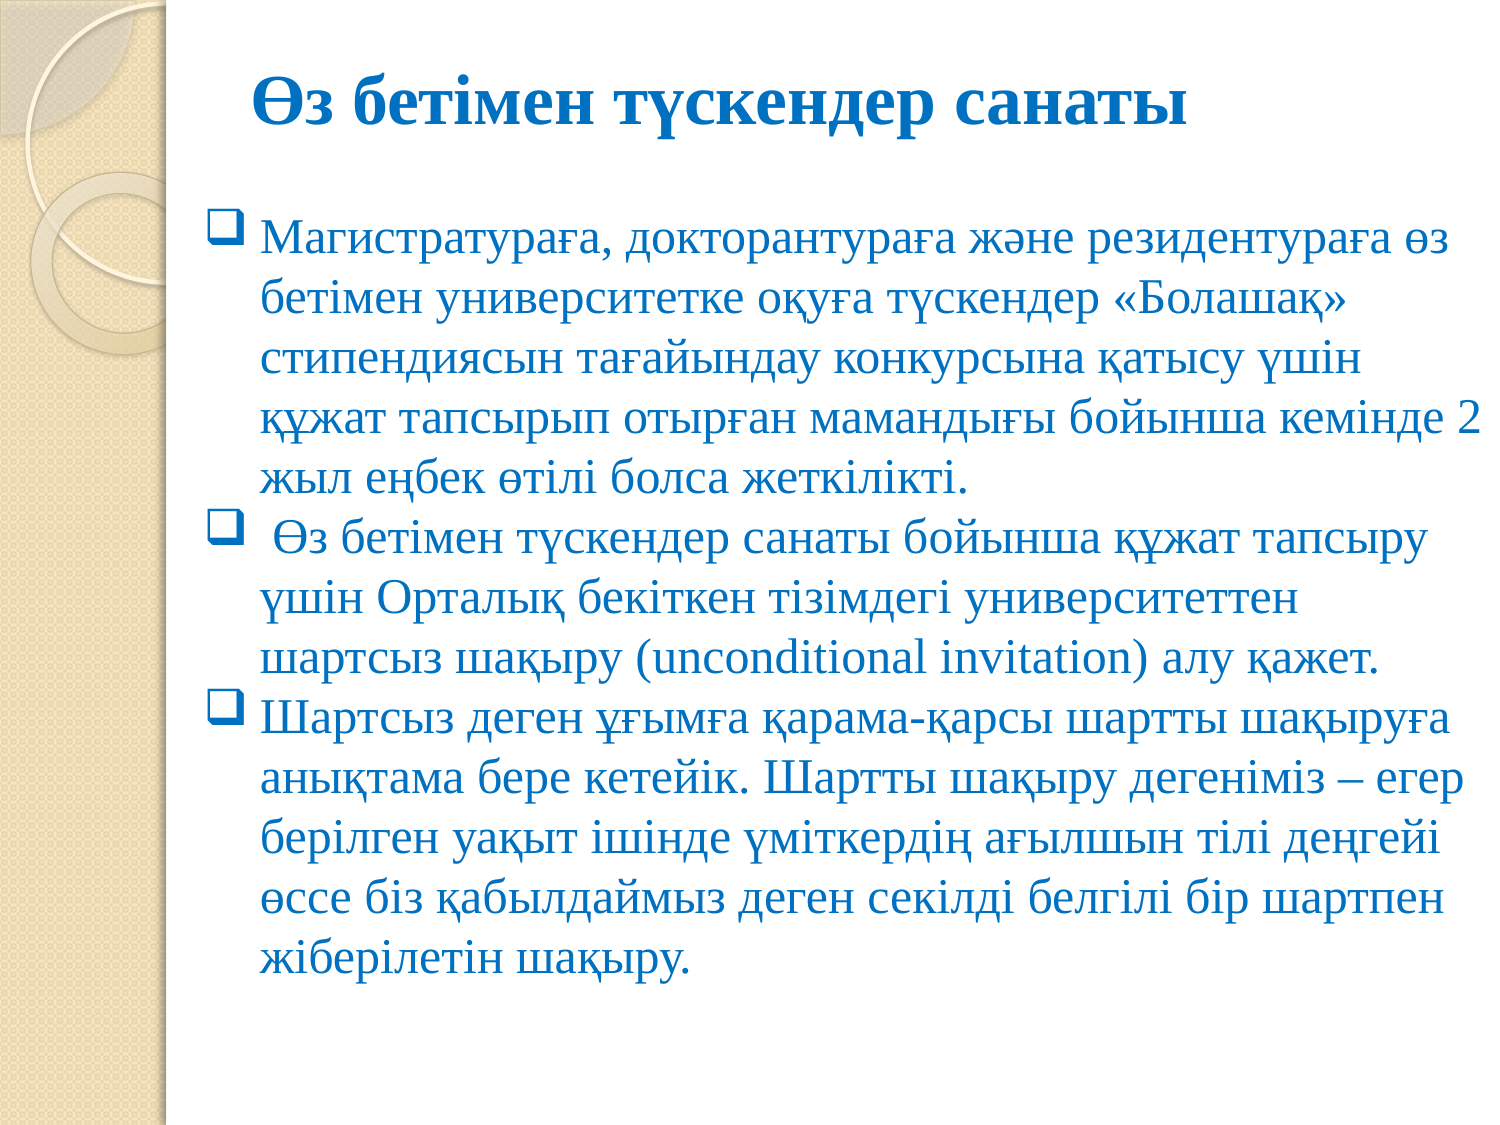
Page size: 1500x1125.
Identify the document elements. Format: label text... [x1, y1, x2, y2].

title Өз бетімен түскендер санаты [235, 45, 1466, 196]
text_box Магистратураға, докторантураға және резидентураға өз бетімен университетке оқуға түскендер «Болашақ» стипендиясын тағайындау конкурсына қатысу үшін құжат тапсырып отырған мамандығы бойынша кемінде 2 жыл еңбек өтілі болса жеткілікті. Өз бетімен түскендер санаты бойынша құжат тапсыру үшін Орталық бекіткен тізімдегі университеттен шартсыз шақыру (unconditional invitation) алу қажет. Шартсыз деген ұғымға қарама-қарсы шартты шақыруға анықтама бере кетейік. Шартты шақыру дегеніміз – егер берілген уақыт ішінде үміткердің ағылшын тілі деңгейі өссе біз қабылдаймыз деген секілді белгілі бір шартпен жіберілетін шақыру. [188, 196, 1500, 991]
